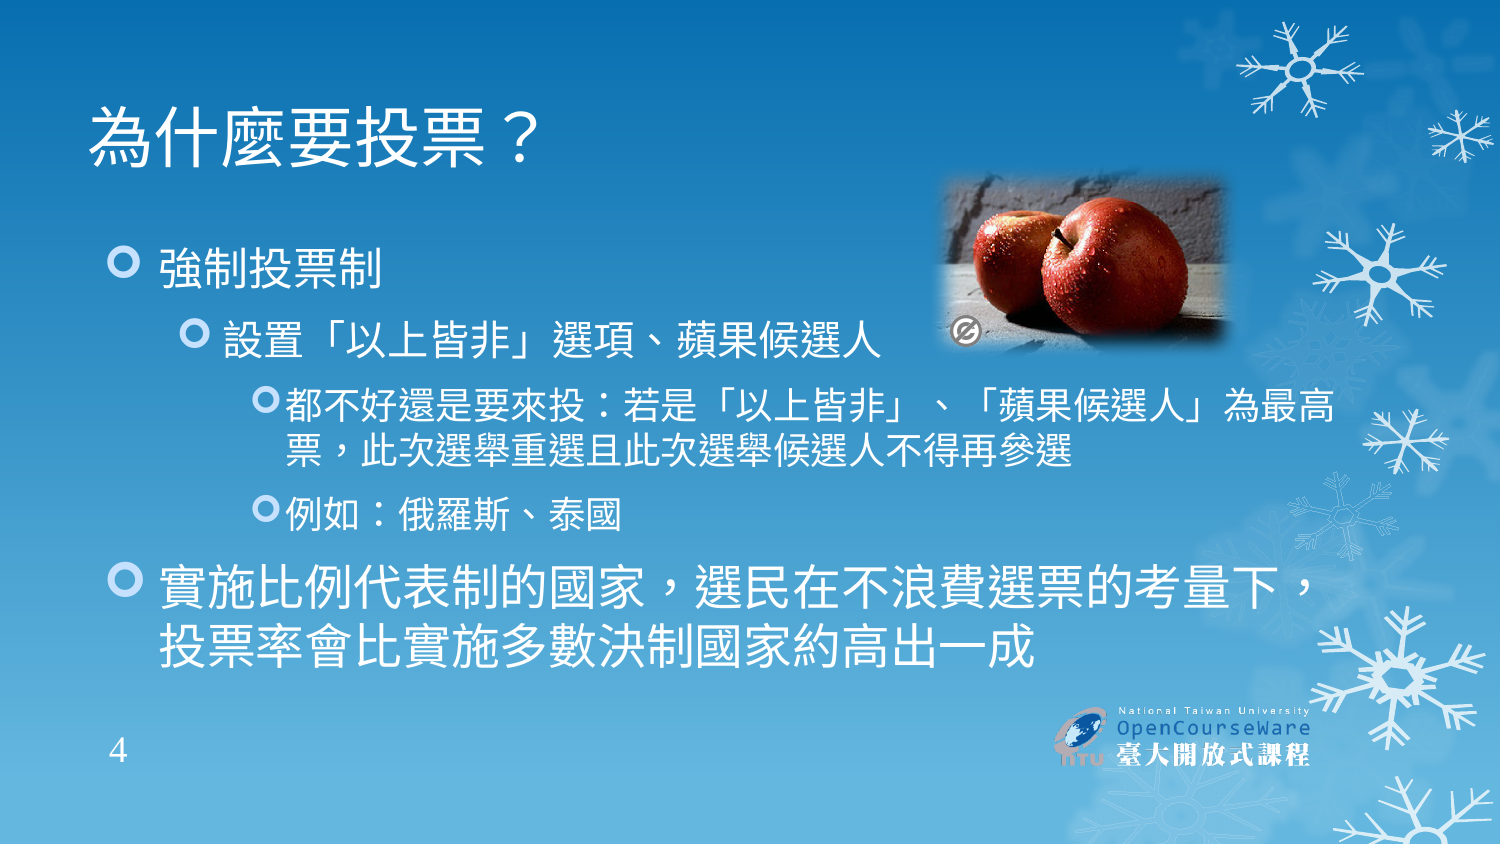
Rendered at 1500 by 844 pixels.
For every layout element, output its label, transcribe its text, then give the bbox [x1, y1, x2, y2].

picture [1033, 693, 1330, 781]
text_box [926, 161, 1241, 361]
list 強制投票制 設置「以上皆非」選項、蘋果候選人 都不好還是要來投：若是「以上皆非」、「蘋果候選人」為最高票，此次選舉重選且此次選舉候選人不得再參選 例如：俄羅斯、泰國 實施比例代表制的國家，選民在不浪費選票的考量下，投票率會比實施多數決制國家約高出一成 [88, 232, 1376, 682]
title 為什麼要投票？ [41, 79, 1471, 193]
slide_number 4 [93, 732, 194, 778]
